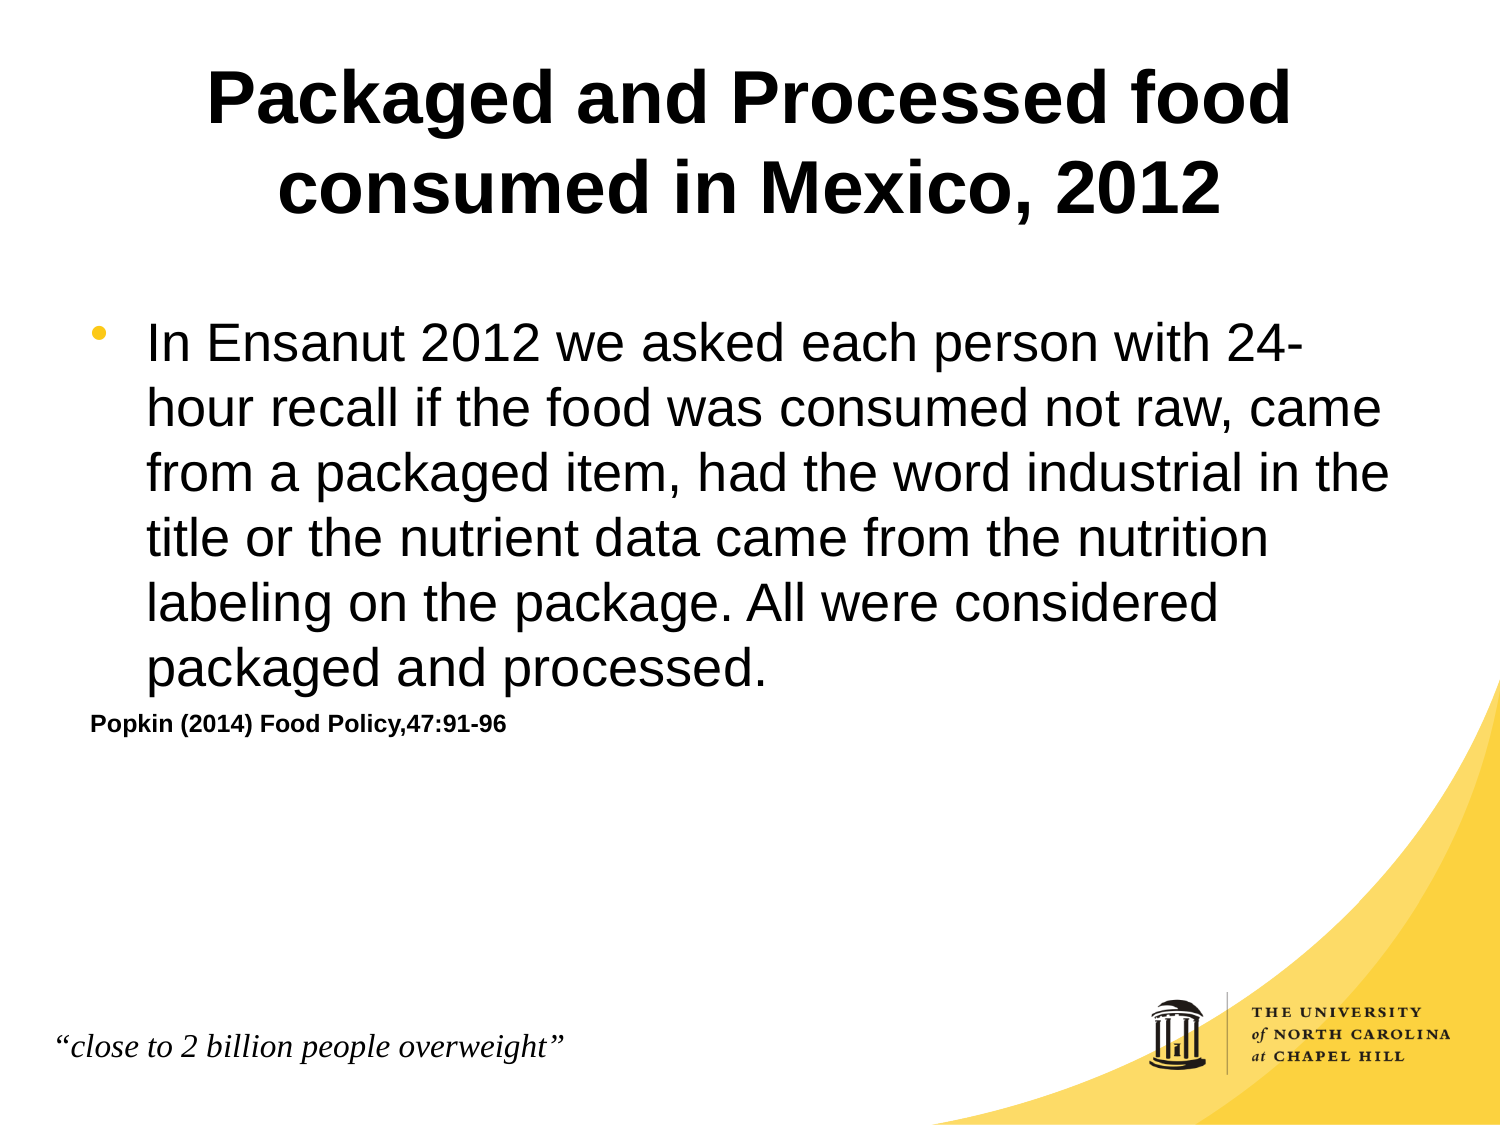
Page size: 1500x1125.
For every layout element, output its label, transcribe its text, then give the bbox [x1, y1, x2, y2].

title Packaged and Processed food consumed in Mexico, 2012 [74, 44, 1425, 233]
picture [931, 678, 1500, 1125]
list In Ensanut 2012 we asked each person with 24-hour recall if the food was consumed not raw, came from a packaged item, had the word industrial in the title or the nutrient data came from the nutrition labeling on the package. All were considered packaged and processed. Popkin (2014) Food Policy,47:91-96 [74, 299, 1425, 976]
